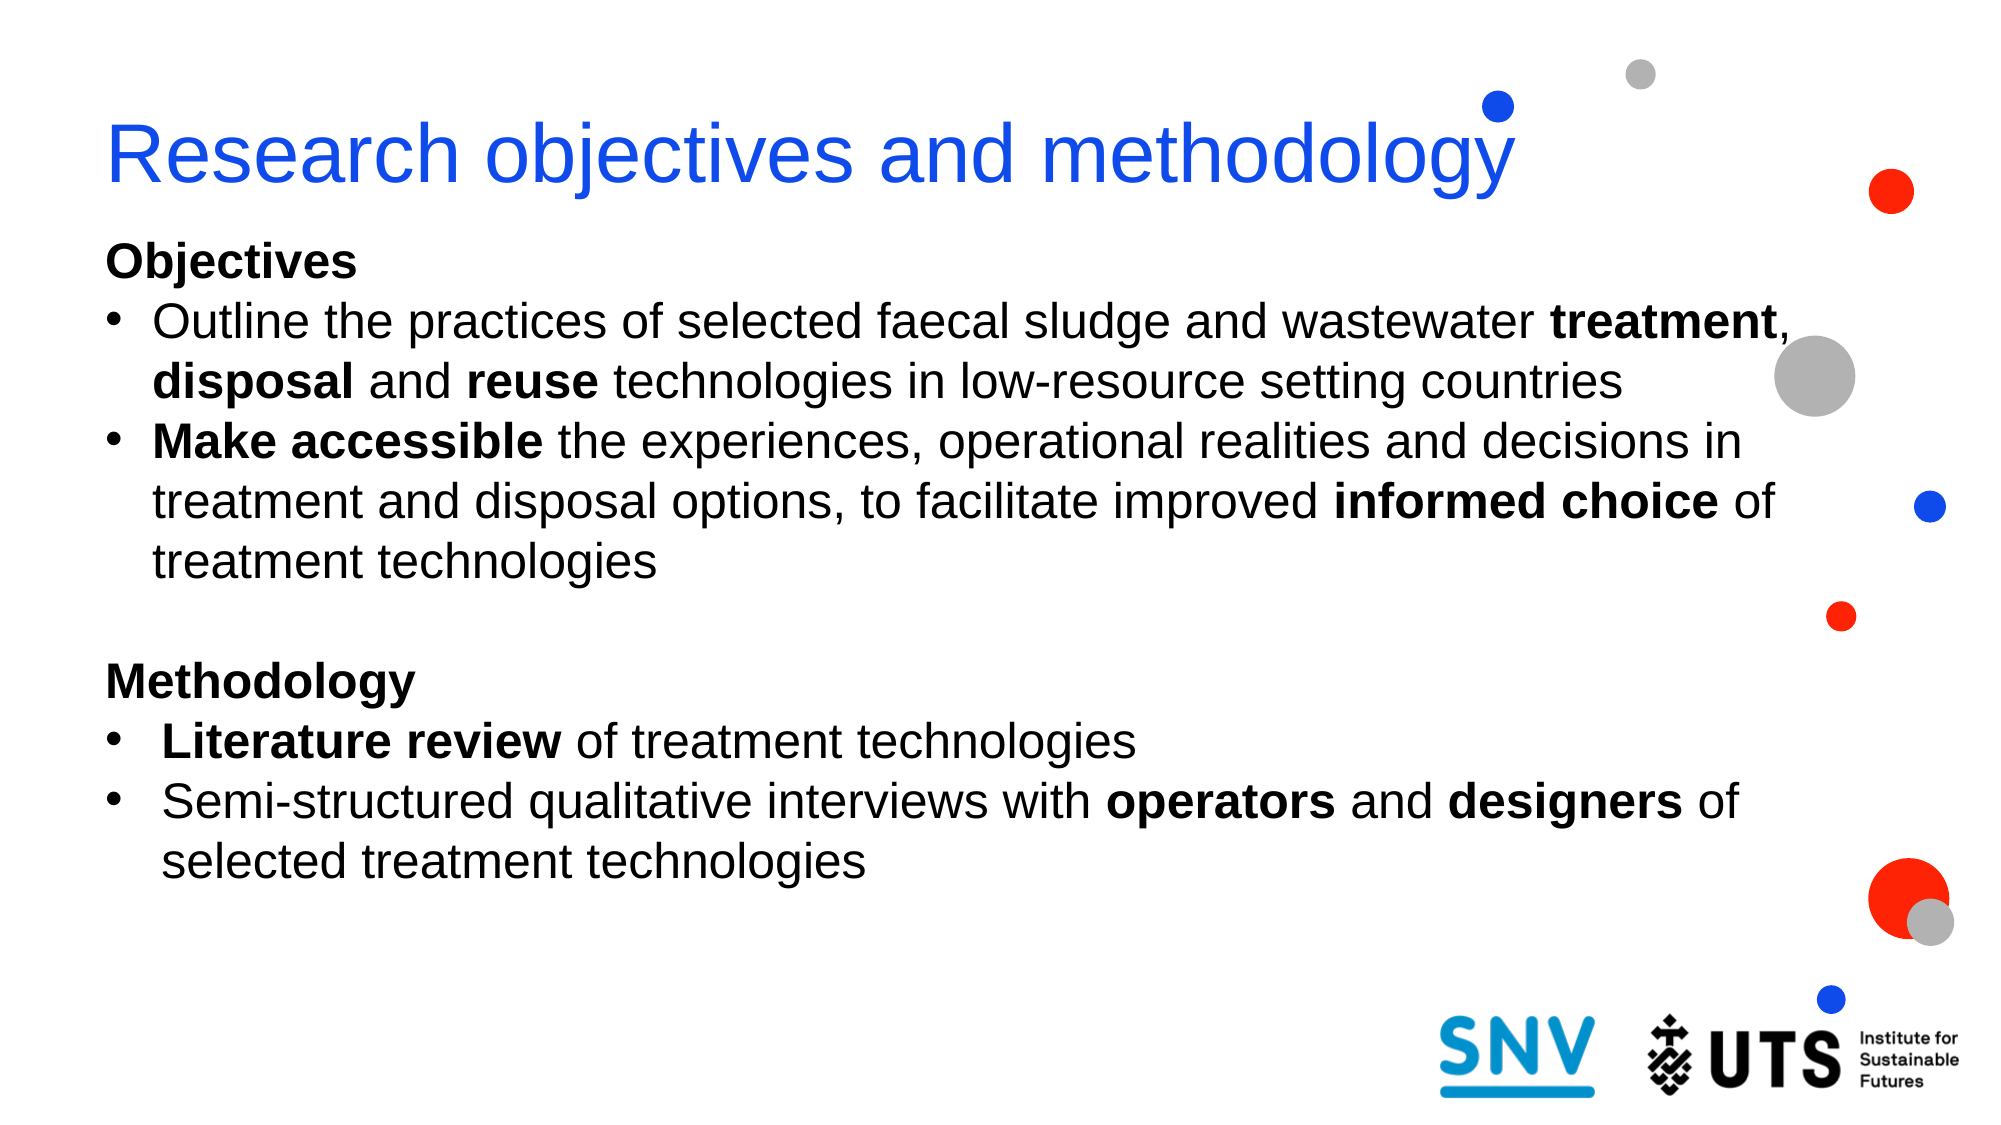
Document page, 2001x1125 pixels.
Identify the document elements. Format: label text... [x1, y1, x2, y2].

title Research objectives and methodology [90, 51, 1624, 220]
text_box Objectives Outline the practices of selected faecal sludge and wastewater treatment, disposal and reuse technologies in low-resource setting countries Make accessible the experiences, operational realities and decisions in treatment and disposal options, to facilitate improved informed choice of treatment technologies Methodology Literature review of treatment technologies Semi-structured qualitative interviews with operators and designers of selected treatment technologies [90, 220, 1823, 896]
picture [1428, 1004, 1607, 1110]
